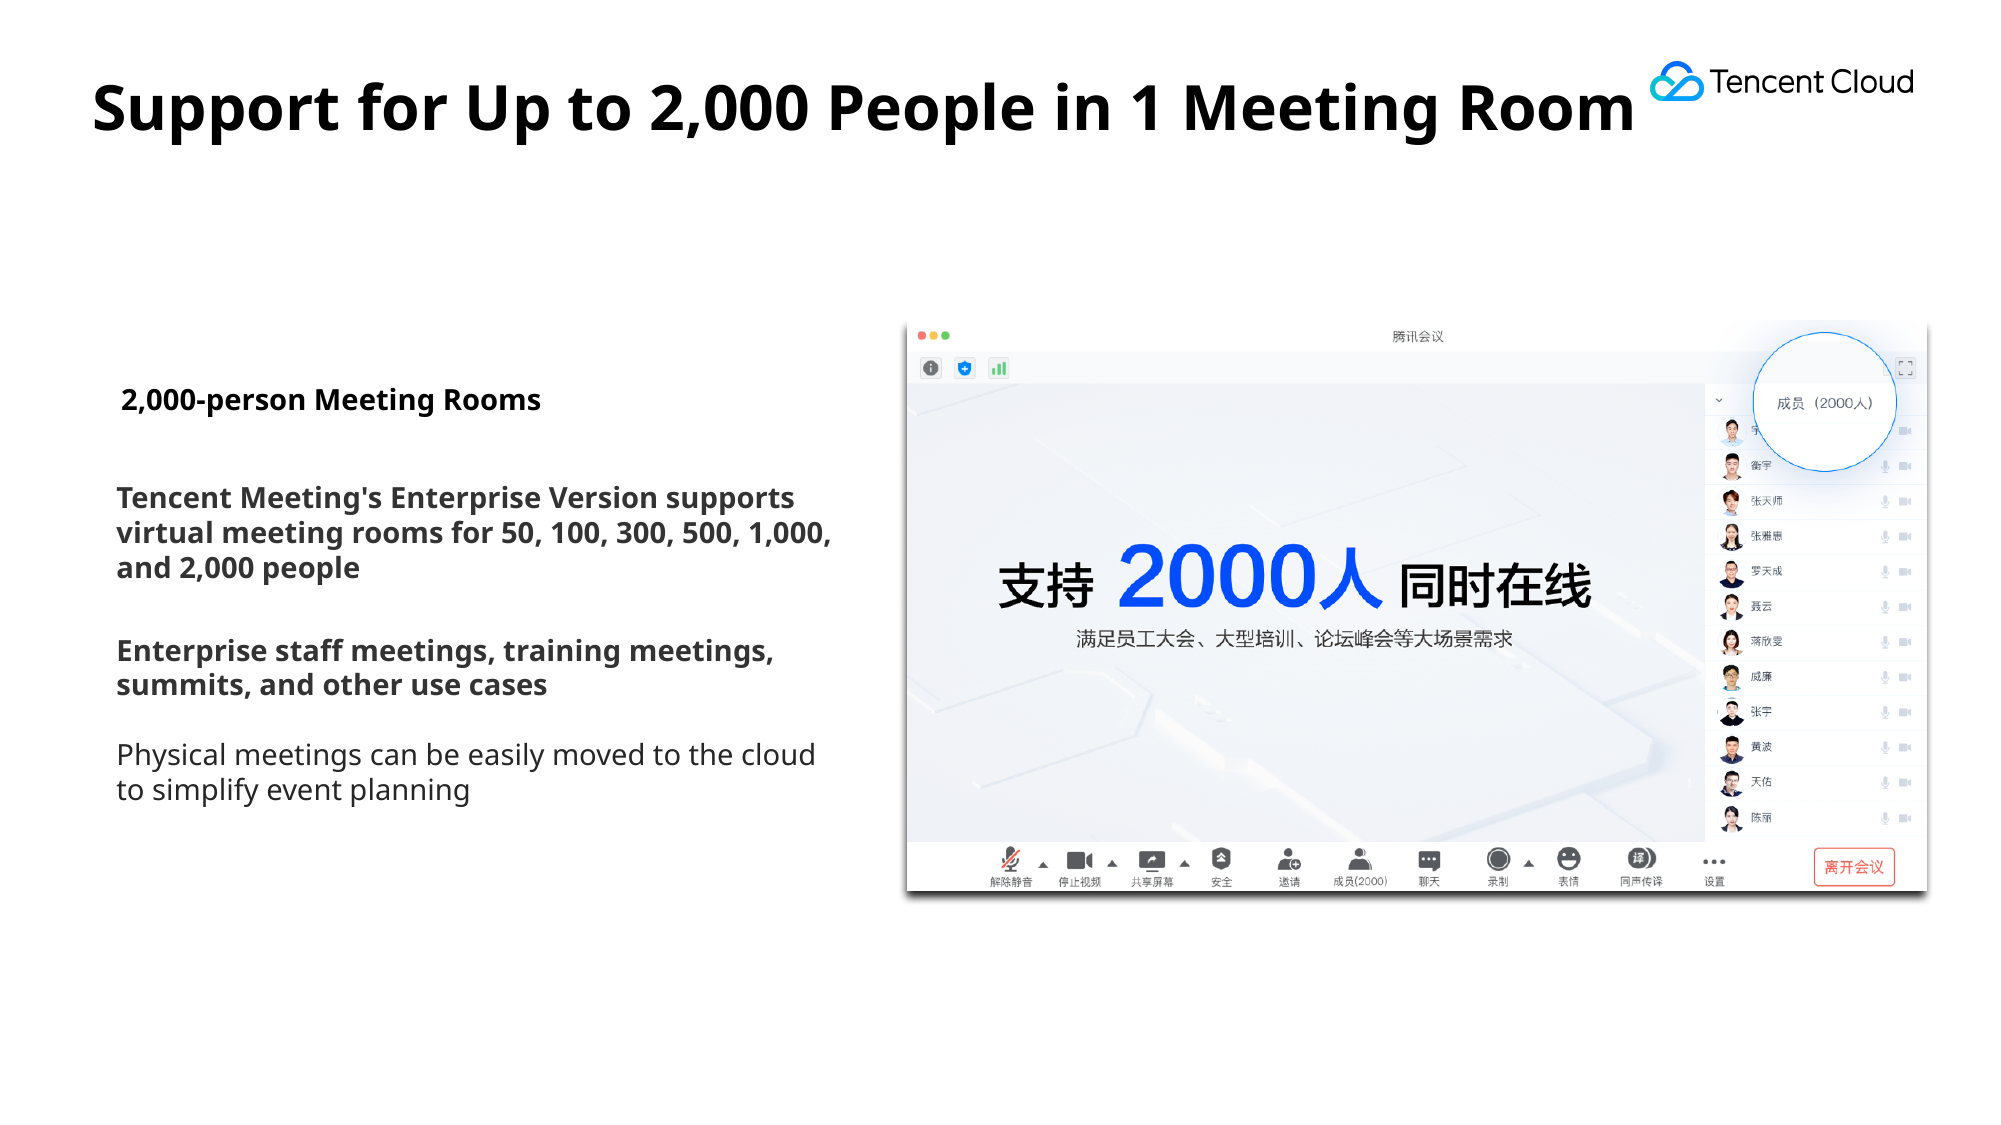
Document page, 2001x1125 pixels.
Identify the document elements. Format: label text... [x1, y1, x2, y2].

picture [1650, 61, 1913, 101]
text_box Support for Up to 2,000 People in 1 Meeting Room [77, 60, 1674, 151]
text_box 2,000-person Meeting Rooms [106, 374, 557, 424]
text_box Tencent Meeting's Enterprise Version supports virtual meeting rooms for 50, 100, 300, 500, 1,000, and 2,000 people [101, 471, 851, 592]
picture [907, 320, 1927, 891]
text_box Enterprise staff meetings, training meetings, summits, and other use cases Physical meetings can be easily moved to the cloud to simplify event planning [101, 624, 851, 814]
